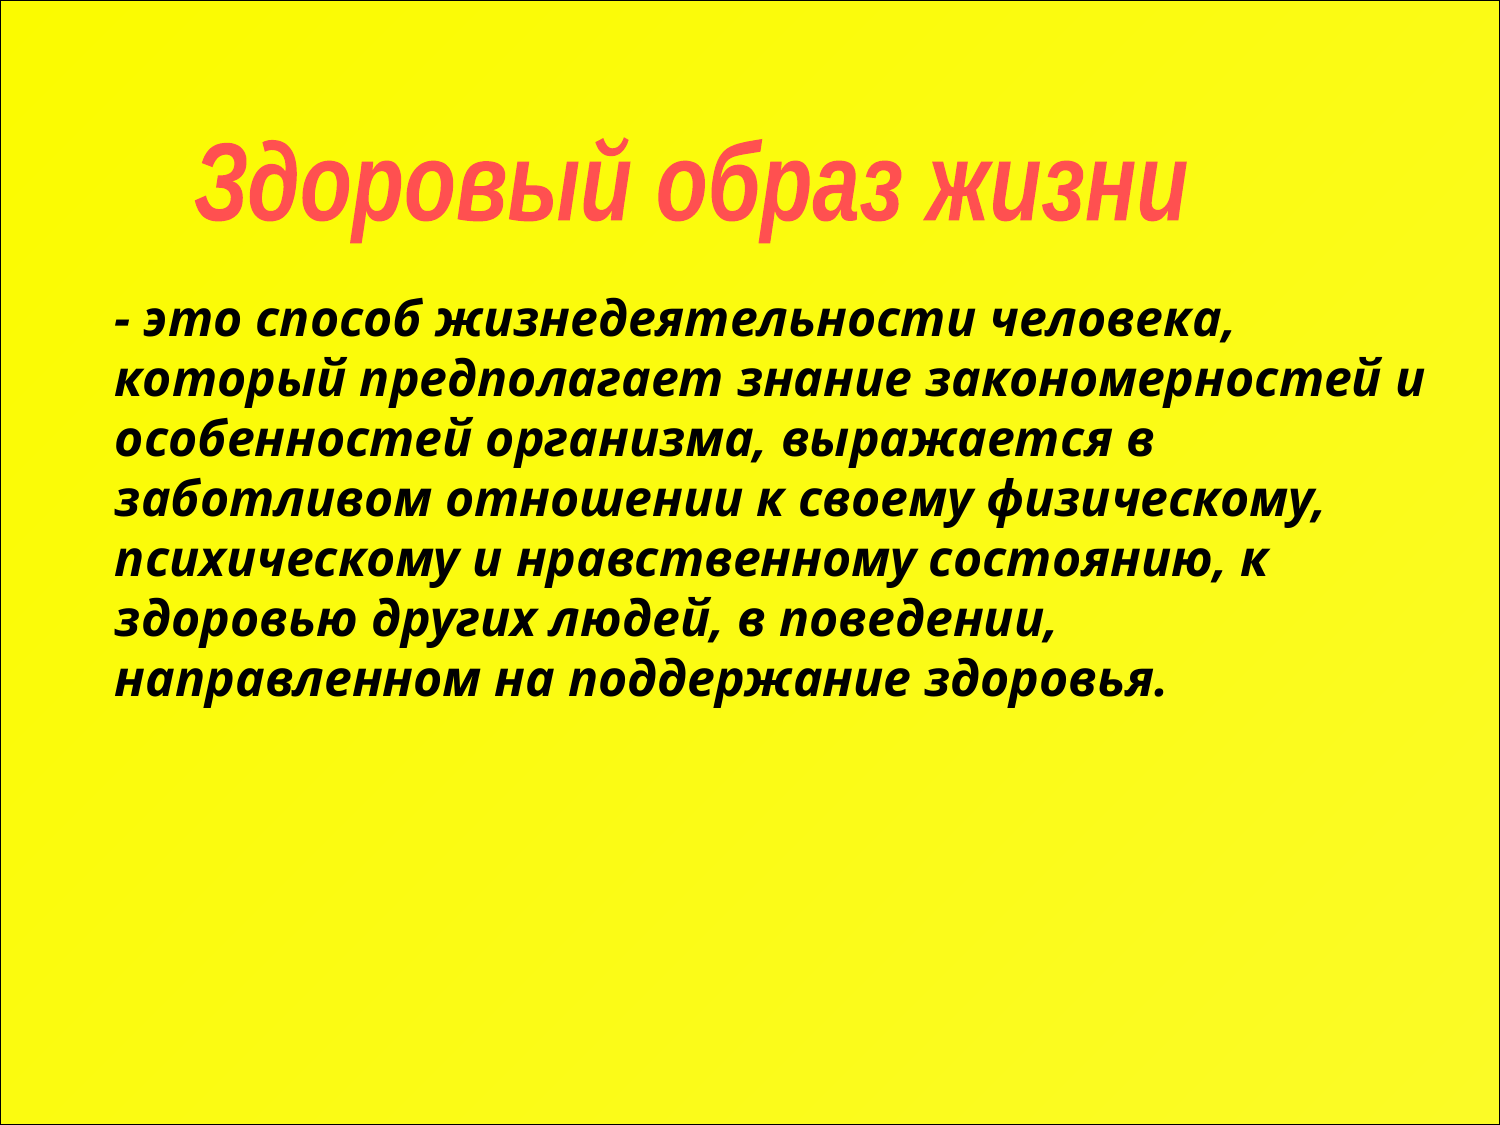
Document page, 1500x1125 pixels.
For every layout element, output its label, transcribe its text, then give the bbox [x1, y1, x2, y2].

text_box - это способ жизнедеятельности человека, который предполагает знание закономерностей и особенностей организма, выражается в заботливом отношении к своему физическому, психическому и нравственному состоянию, к здоровью других людей, в поведении, направленном на поддержание здоровья. [100, 278, 1447, 714]
text_box [0, 0, 1500, 1125]
